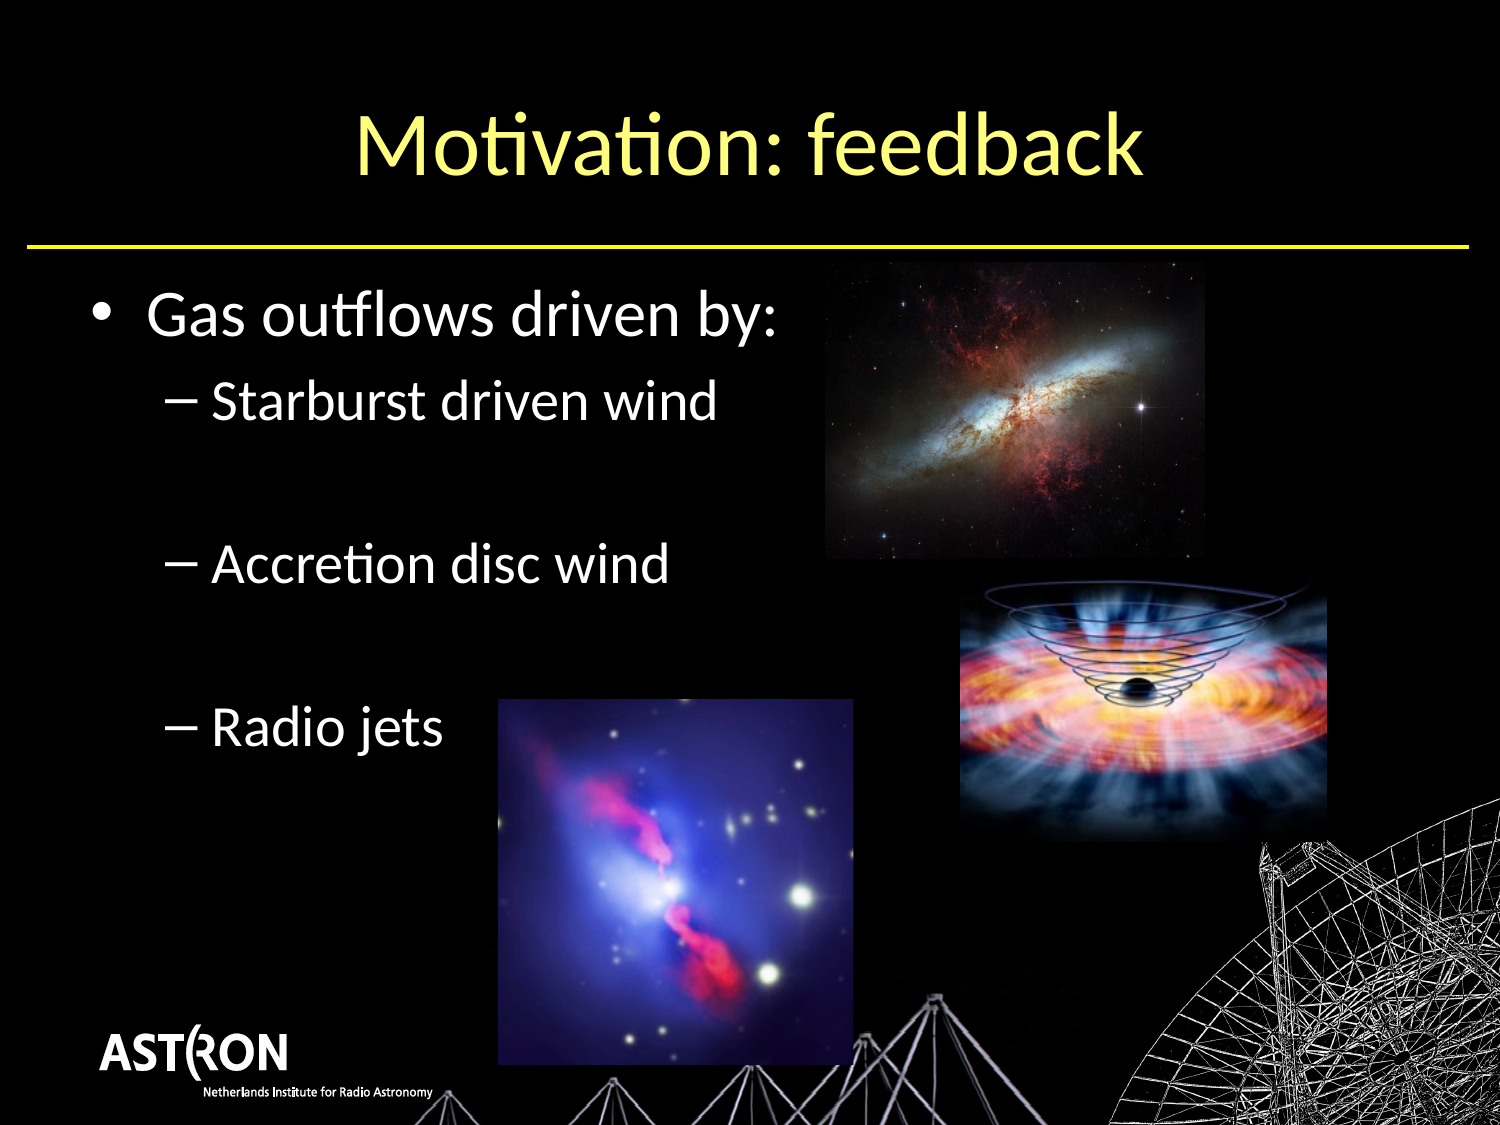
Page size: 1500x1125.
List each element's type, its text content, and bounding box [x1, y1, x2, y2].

picture [824, 262, 1327, 842]
title Motivation: feedback [75, 45, 1425, 233]
list Gas outflows driven by: Starburst driven wind Accretion disc wind Radio jets [75, 262, 1425, 920]
picture [0, 619, 1500, 1125]
